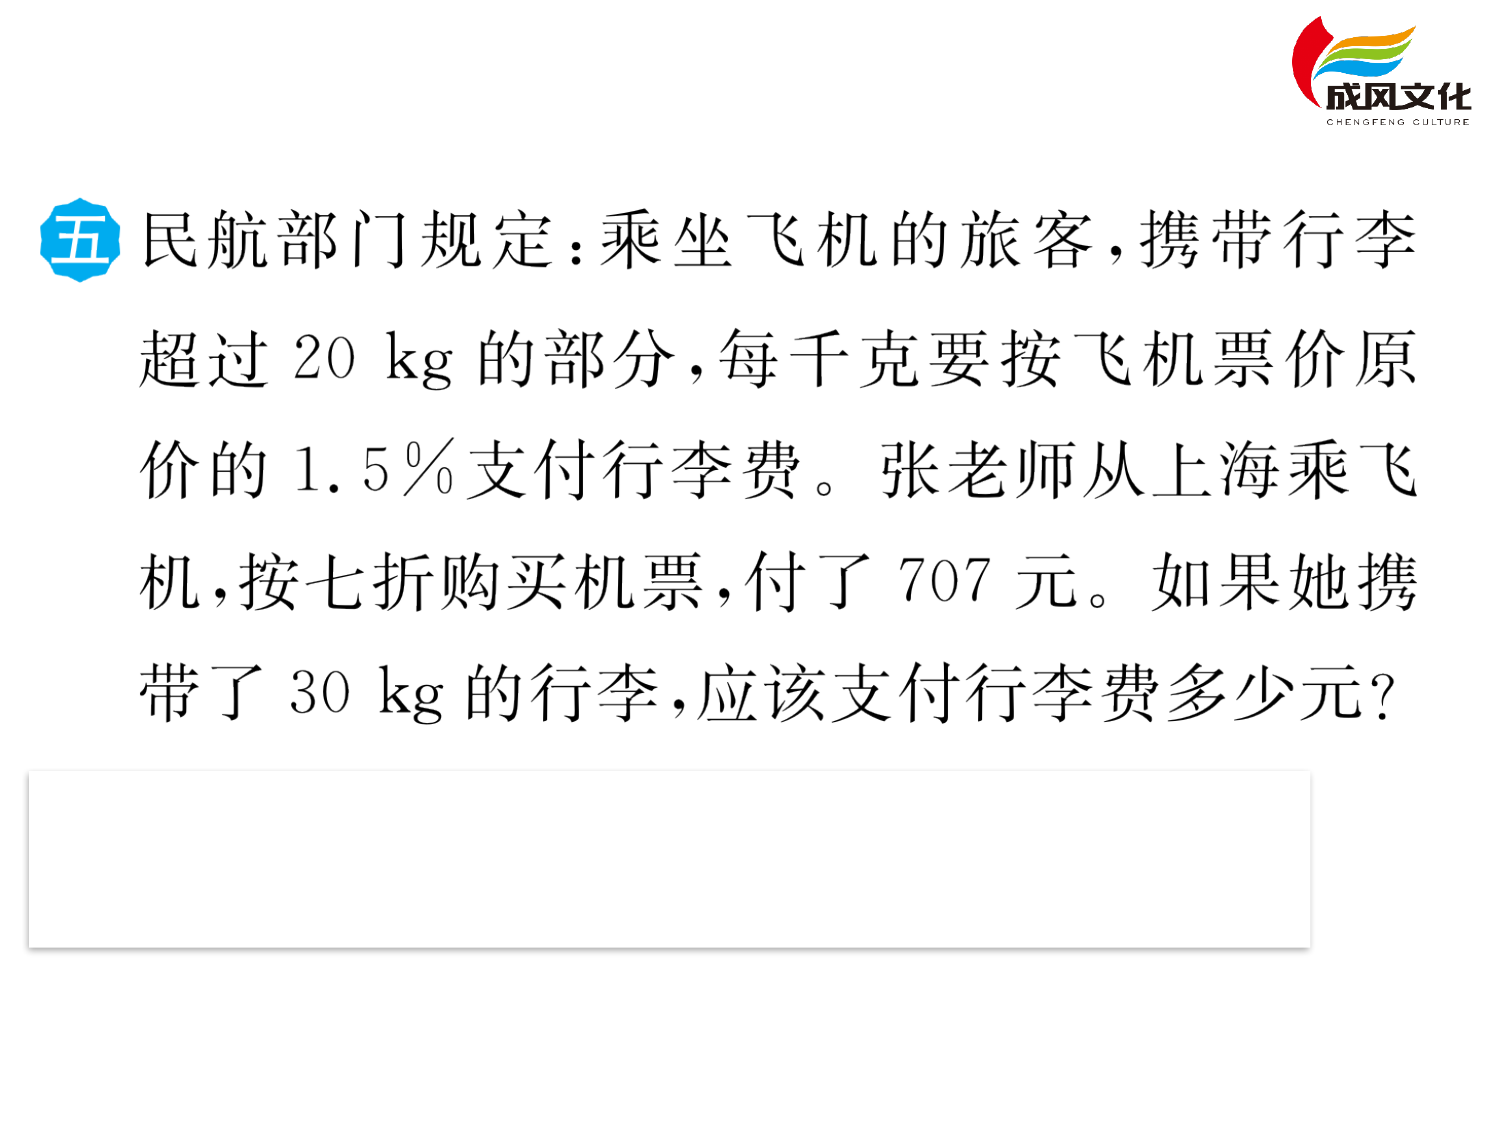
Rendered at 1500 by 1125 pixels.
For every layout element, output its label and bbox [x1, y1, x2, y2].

picture [35, 176, 1453, 1084]
picture [1281, 0, 1489, 136]
